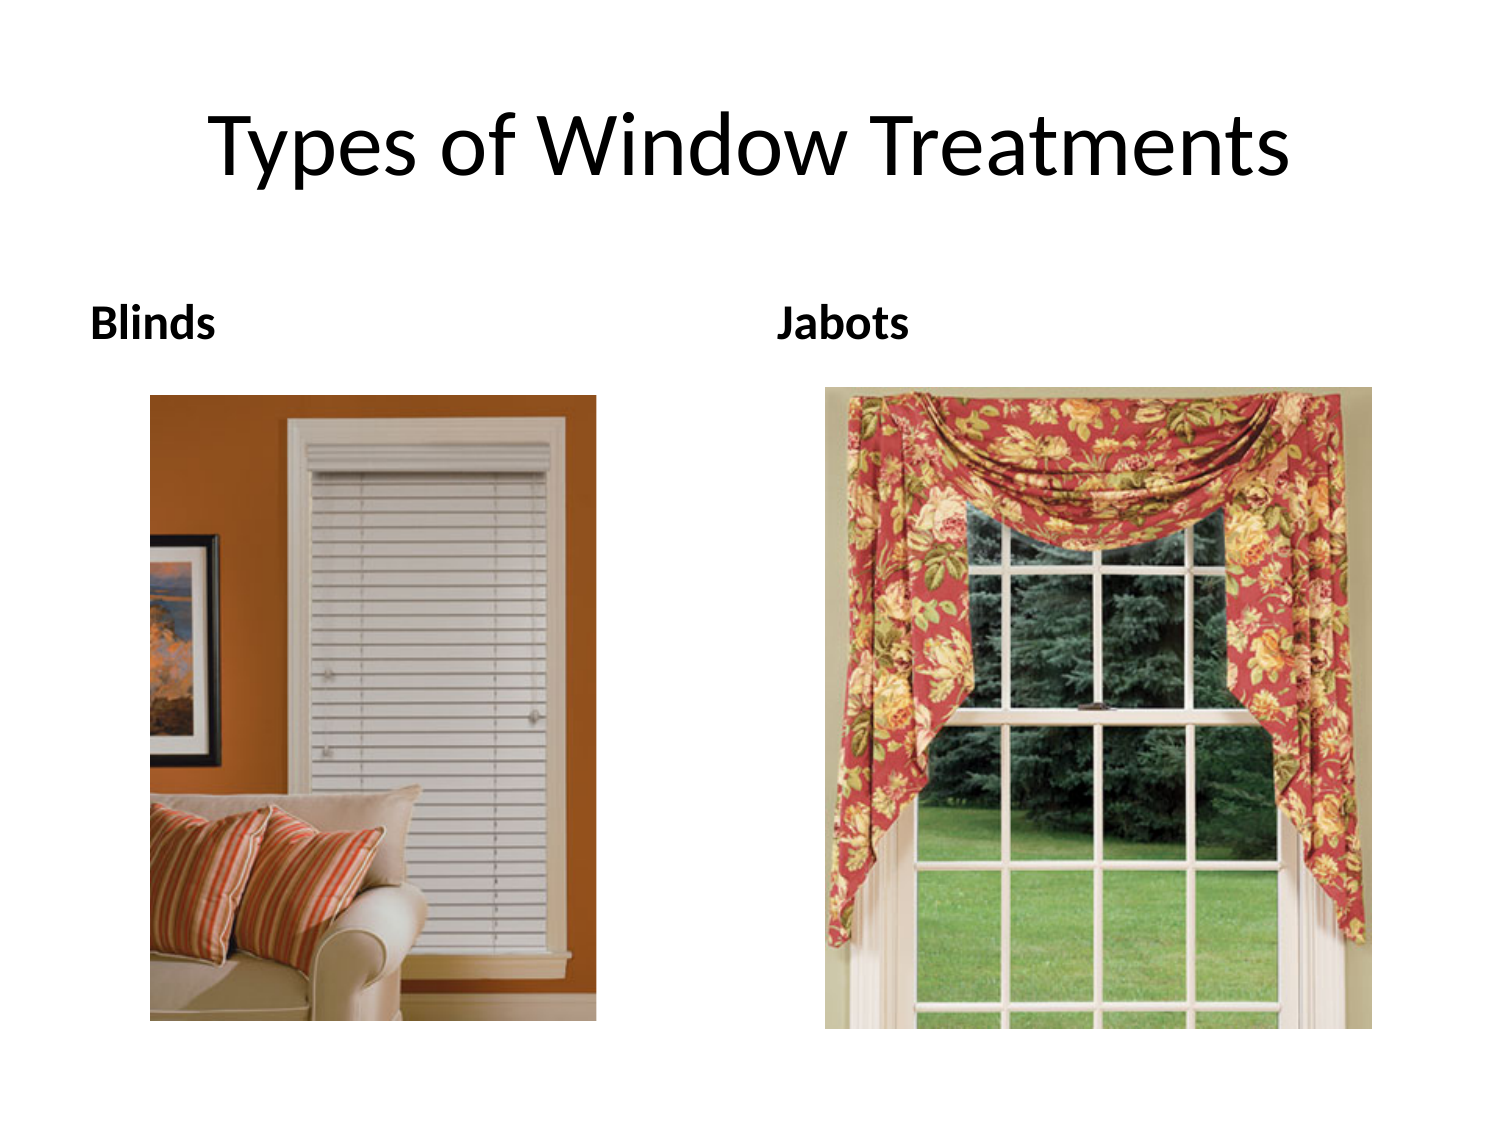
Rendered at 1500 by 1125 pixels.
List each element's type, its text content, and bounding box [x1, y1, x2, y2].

list Jabots [761, 251, 1425, 357]
title Types of Window Treatments [75, 45, 1425, 233]
picture [149, 394, 597, 1021]
list Blinds [75, 251, 738, 357]
picture [824, 387, 1372, 1029]
